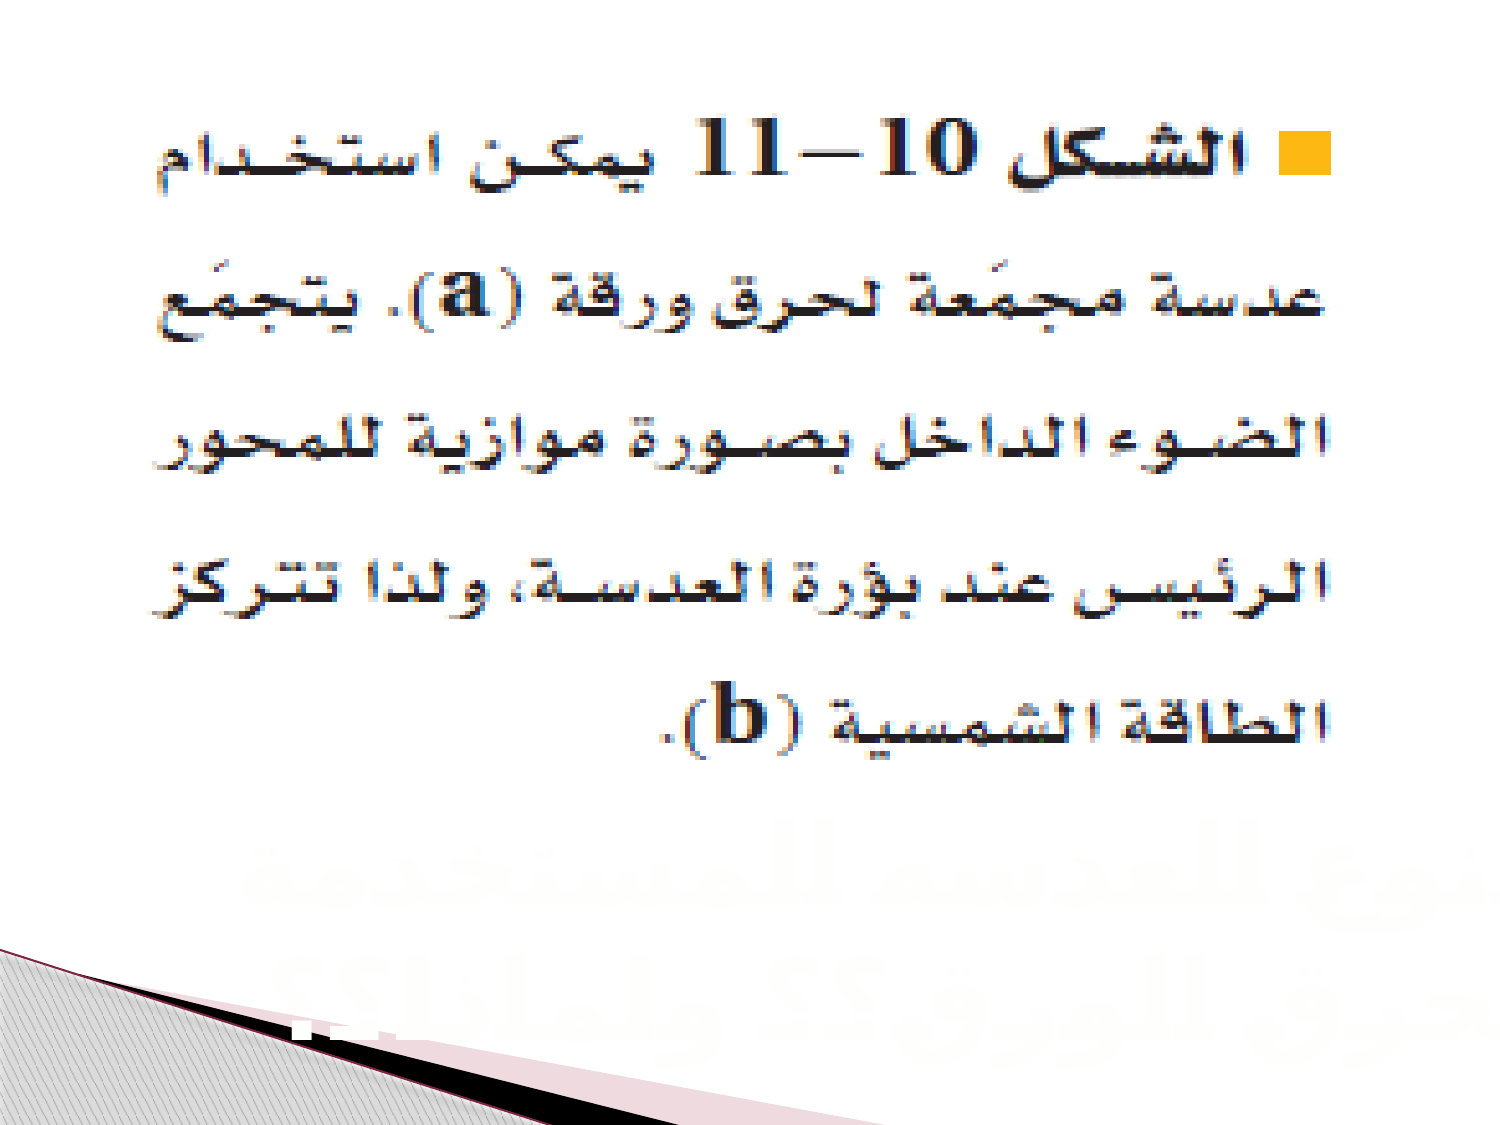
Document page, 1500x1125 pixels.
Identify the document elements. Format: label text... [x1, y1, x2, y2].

picture [116, 105, 1372, 809]
text_box مانوع العدسه المستخدمة لحرق الورق؟؟ ولماذا؟؟ [218, 785, 1500, 1071]
